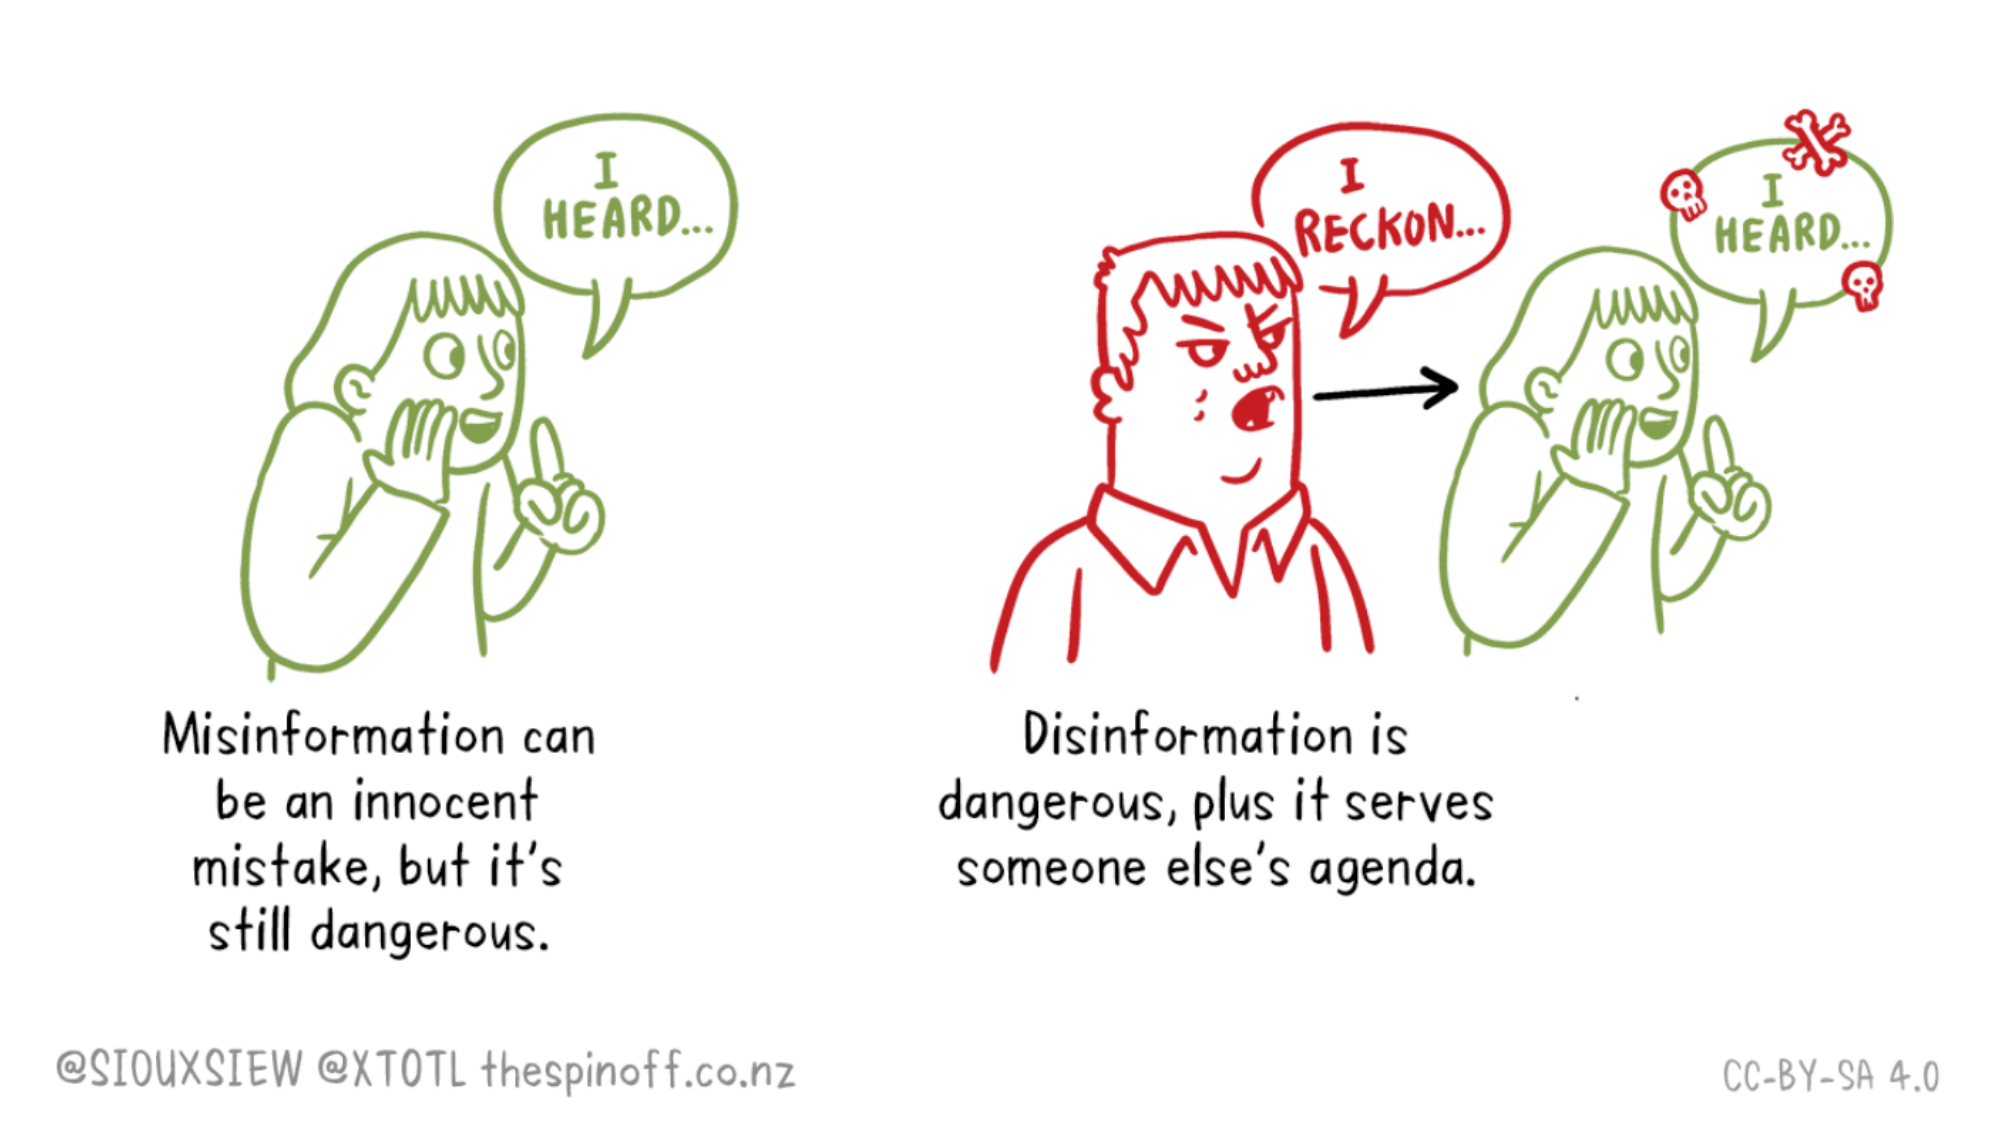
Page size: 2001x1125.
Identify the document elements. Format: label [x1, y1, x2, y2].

picture [149, 94, 1894, 965]
picture [52, 1036, 1947, 1105]
